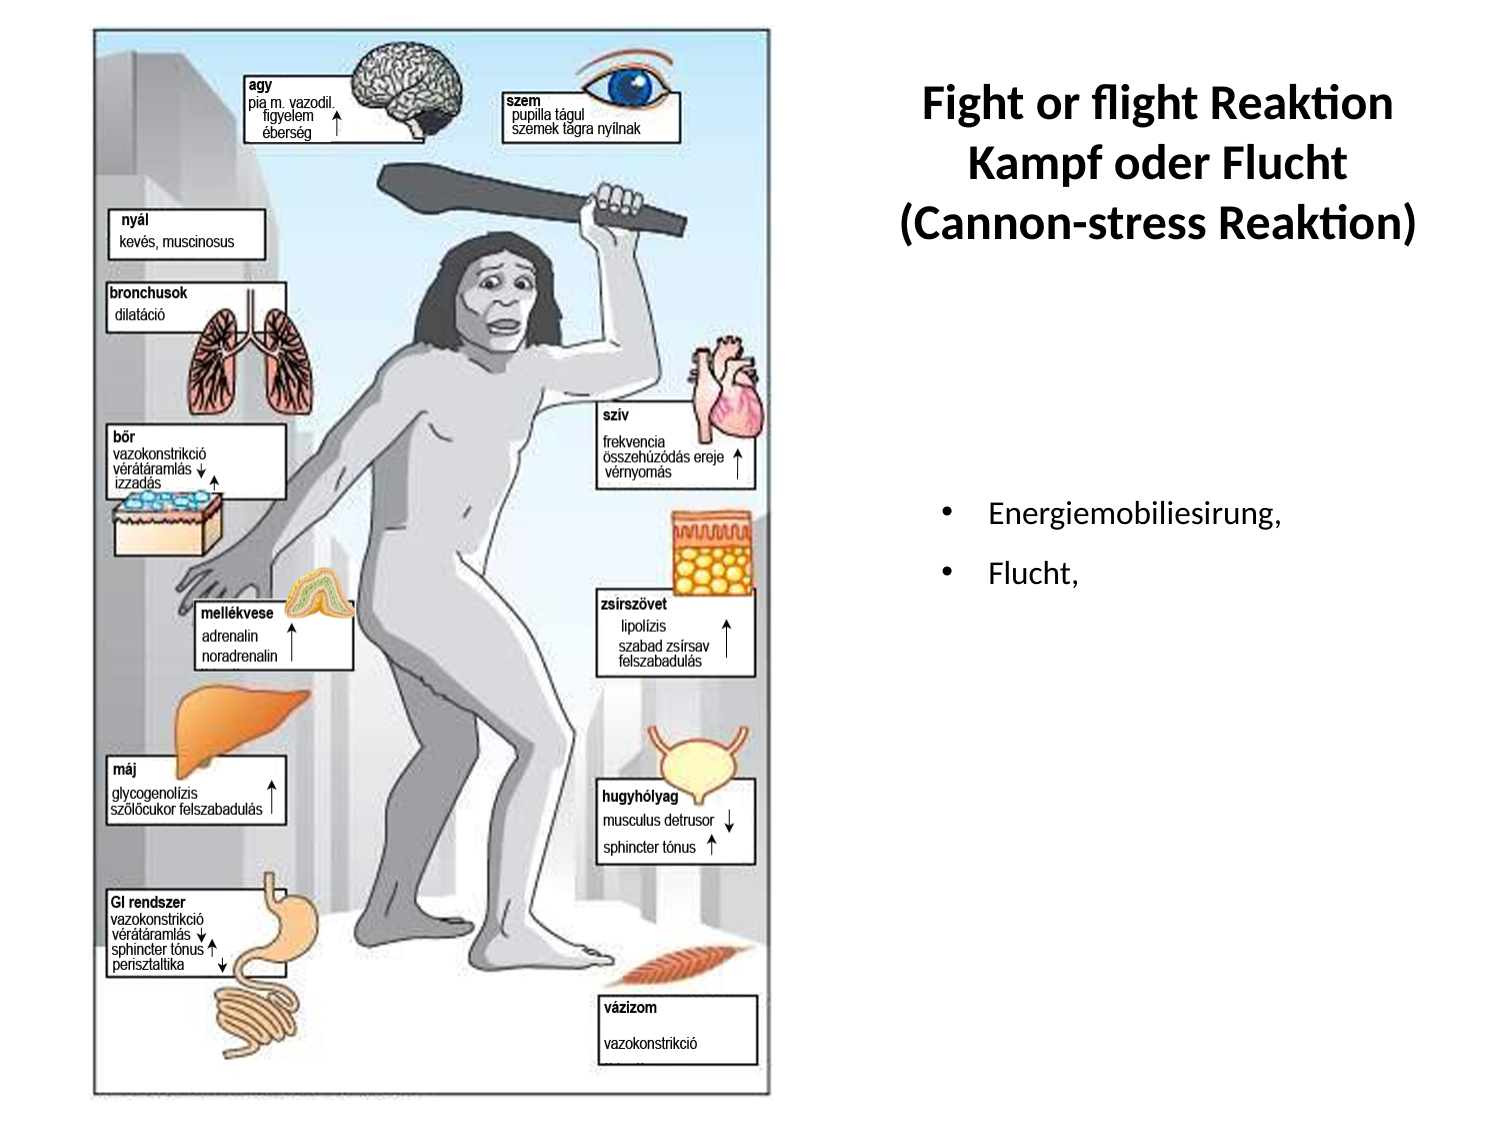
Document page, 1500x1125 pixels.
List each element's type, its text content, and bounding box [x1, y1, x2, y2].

picture [88, 25, 776, 1100]
text_box Fight or flight Reaktion Kampf oder Flucht (Cannon-stress Reaktion) [883, 62, 1433, 258]
text_box Energiemobiliesirung, Flucht, [926, 463, 1298, 659]
